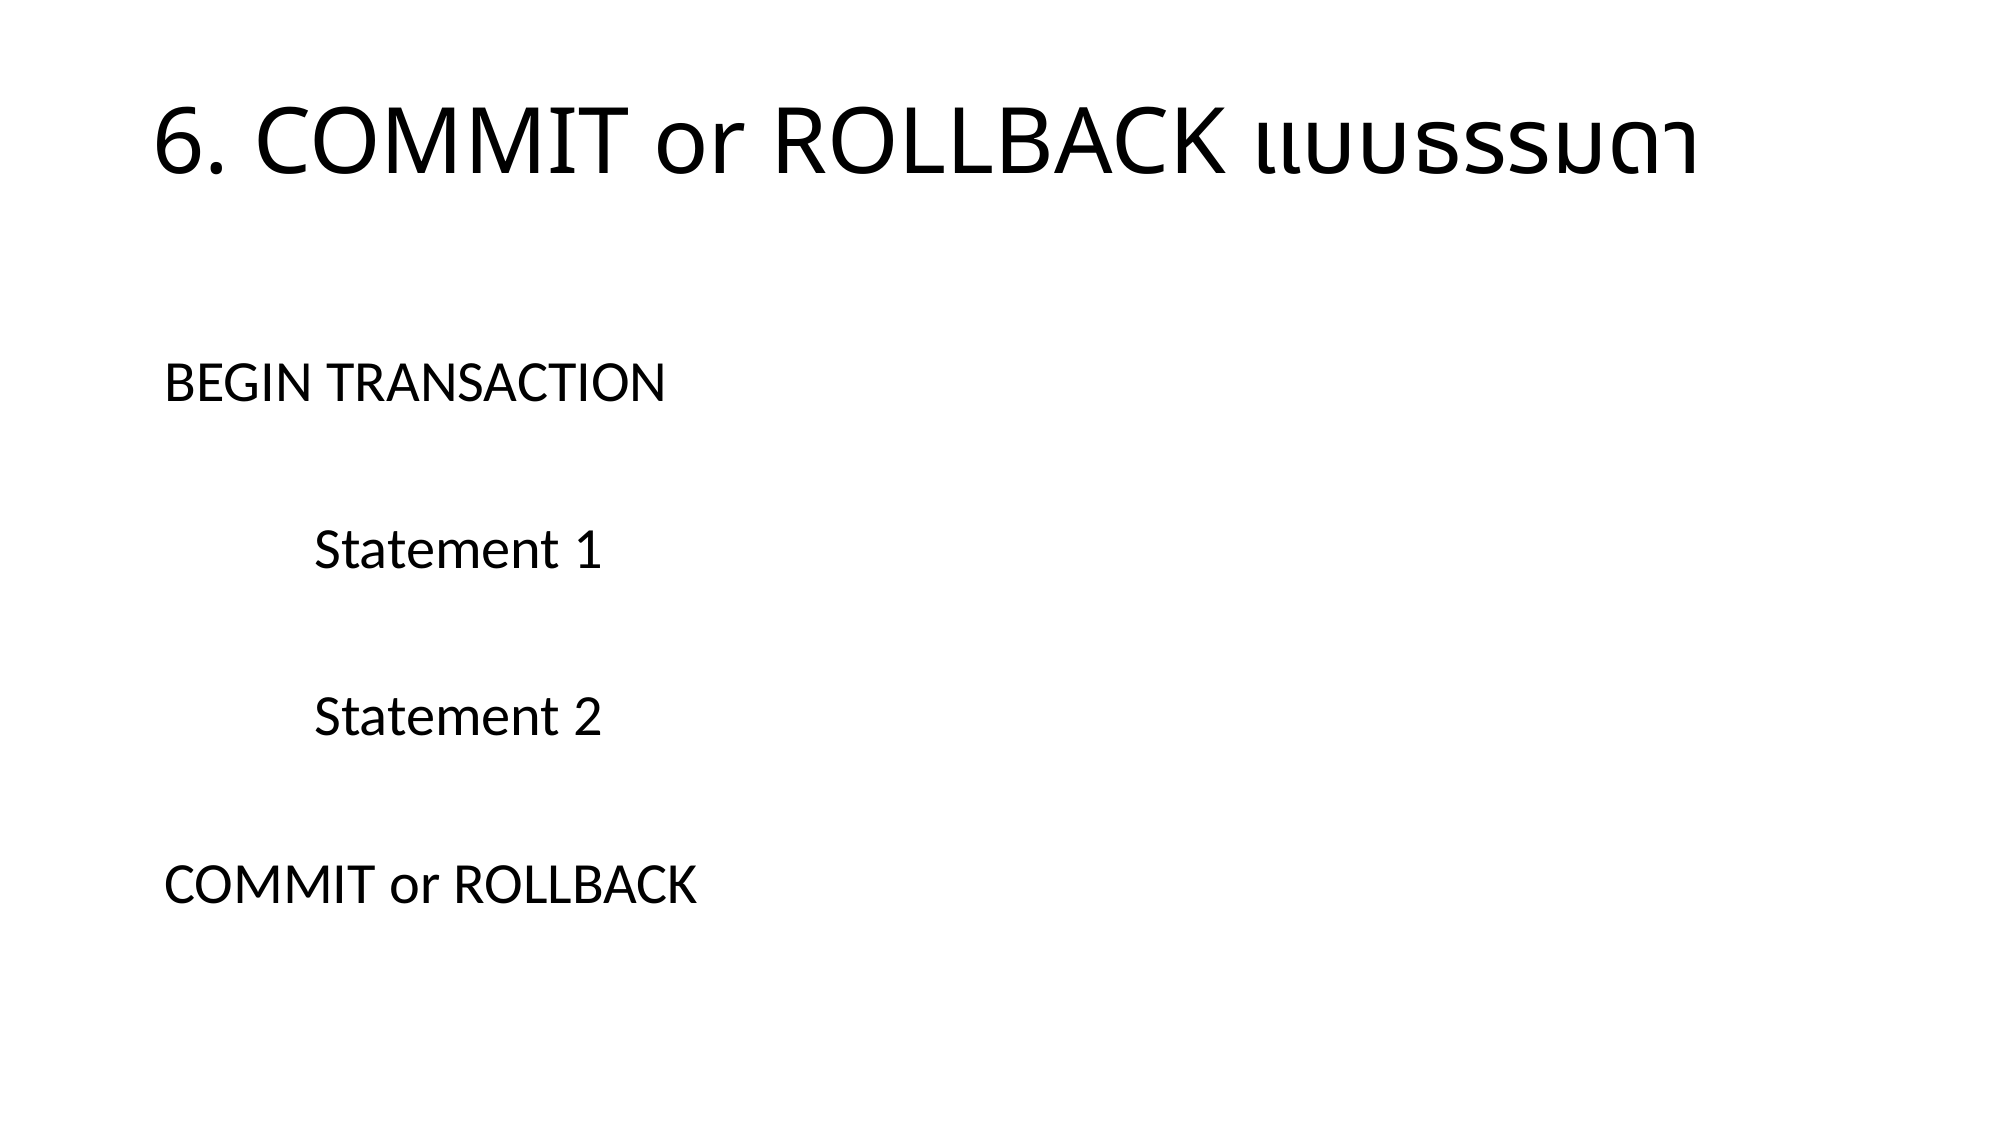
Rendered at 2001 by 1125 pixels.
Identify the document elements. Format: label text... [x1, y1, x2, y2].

list BEGIN TRANSACTION Statement 1 Statement 2 COMMIT or ROLLBACK [149, 252, 1875, 967]
title 6. COMMIT or ROLLBACK แบบธรรมดา [137, 59, 1863, 229]
